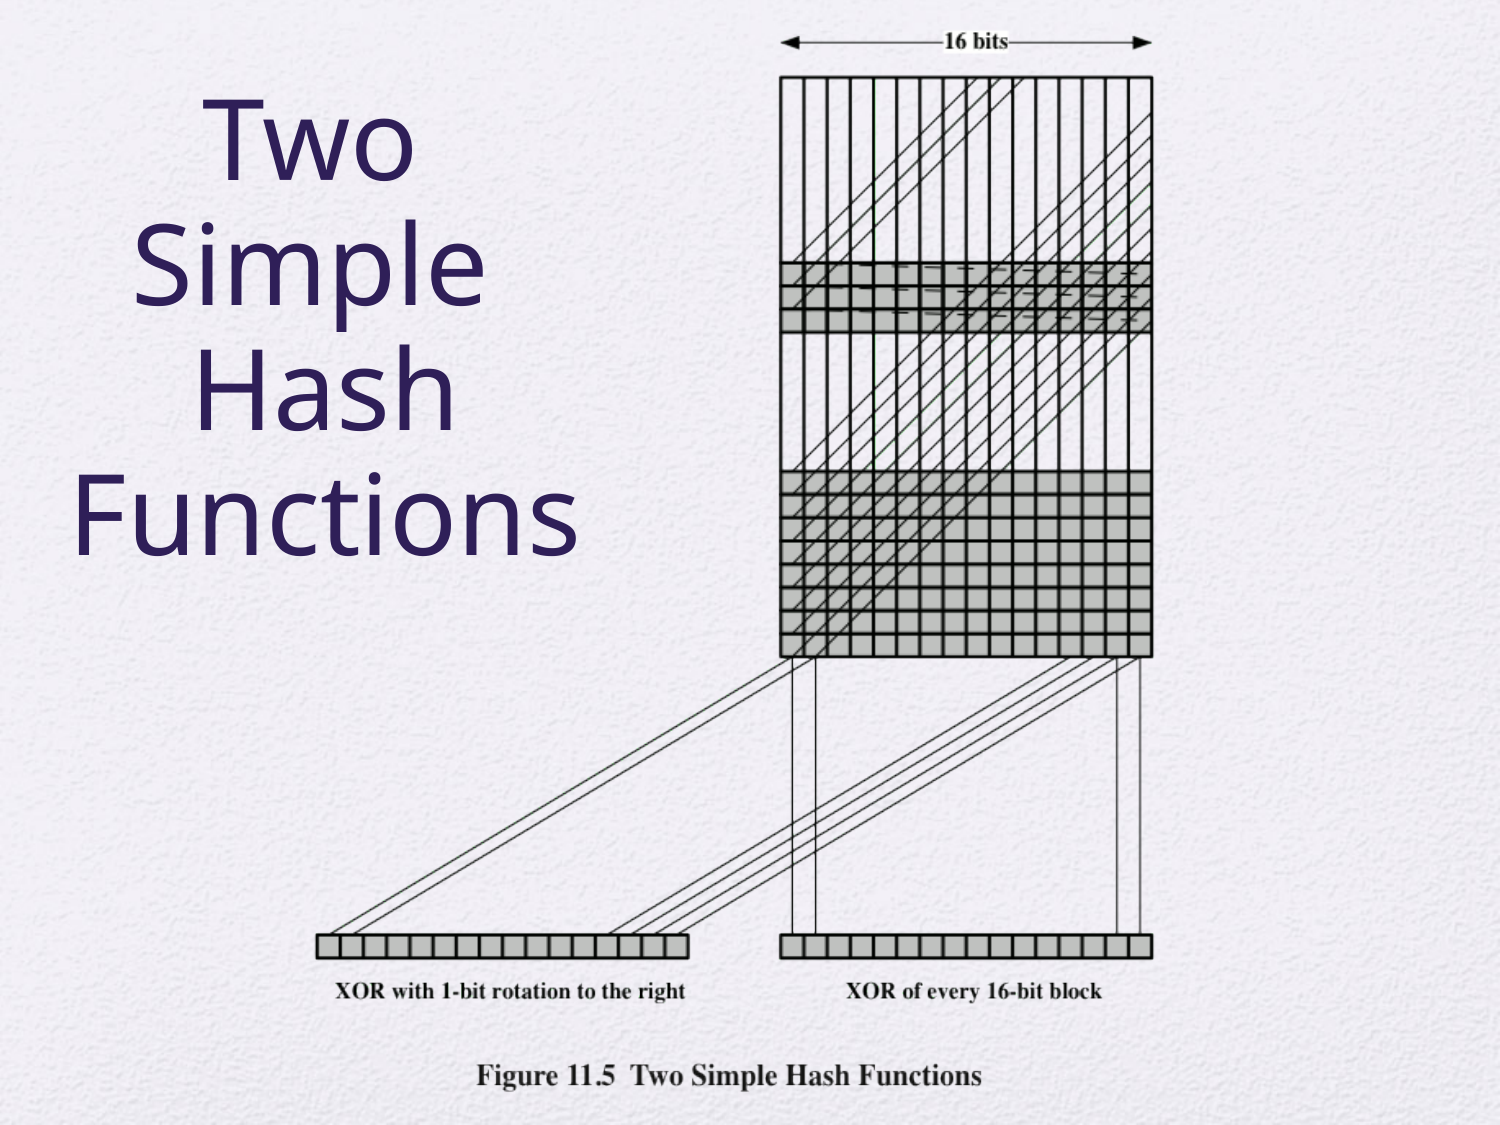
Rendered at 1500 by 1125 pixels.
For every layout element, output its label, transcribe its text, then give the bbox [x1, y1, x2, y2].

picture [0, 0, 1500, 1125]
text_box Two Simple Hash Functions [0, 0, 675, 656]
